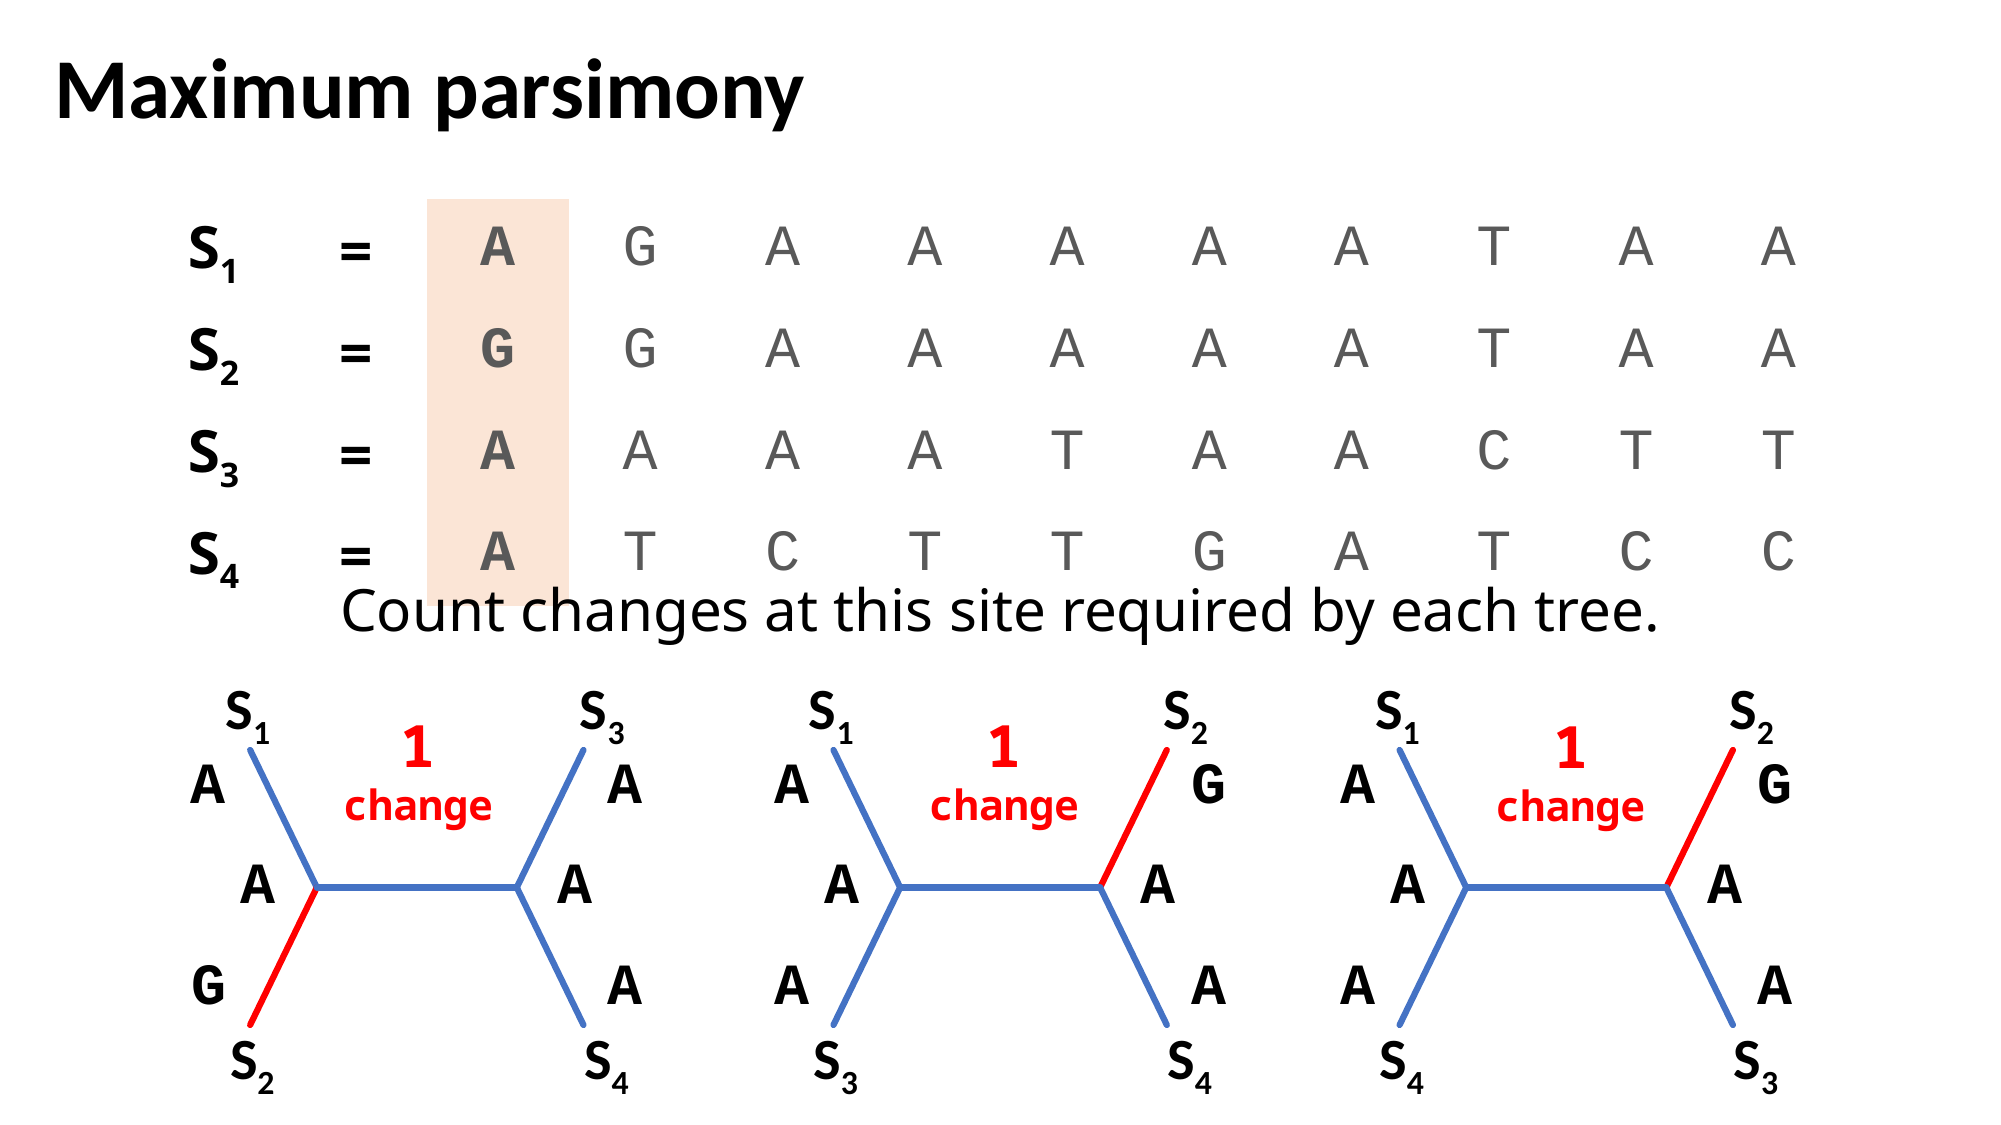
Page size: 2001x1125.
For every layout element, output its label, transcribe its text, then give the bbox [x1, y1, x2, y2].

table_cell = [285, 301, 427, 403]
table_cell C [1423, 403, 1565, 504]
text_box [1064, 922, 1203, 990]
table_header A [1565, 199, 1707, 301]
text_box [1364, 922, 1502, 990]
table_cell T [1423, 301, 1565, 403]
text_box G [176, 939, 241, 1024]
text_box S3 [798, 1014, 873, 1109]
text_box G [1176, 737, 1241, 823]
text_box A [809, 853, 875, 922]
text_box G [1742, 737, 1808, 823]
table_header A [711, 199, 854, 301]
text_box A [542, 853, 608, 922]
table_header A [1138, 199, 1280, 301]
table_cell = [285, 504, 427, 565]
table_cell T [1707, 403, 1849, 504]
table_cell A [854, 403, 996, 504]
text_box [214, 922, 353, 990]
table_header A [996, 199, 1138, 301]
table_header = [285, 199, 427, 301]
text_box S4 [569, 1014, 644, 1109]
table_cell A [1138, 301, 1280, 403]
text_box Count changes at this site required by each tree. [50, 565, 1950, 651]
table_header S1 [142, 199, 285, 301]
table_cell A [1138, 403, 1280, 504]
text_box A [1742, 939, 1808, 1024]
table_header A [854, 199, 996, 301]
table_header A [427, 199, 569, 301]
text_box S2 [1714, 664, 1789, 759]
text_box S2 [1148, 664, 1223, 759]
table_cell C [1707, 504, 1849, 565]
table_cell T [996, 504, 1138, 565]
table_cell A [427, 403, 569, 504]
table_cell T [1423, 504, 1565, 565]
table_cell = [285, 403, 427, 504]
text_box 1 change [328, 701, 508, 837]
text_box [214, 785, 353, 853]
table_cell A [1707, 301, 1849, 403]
text_box A [1325, 939, 1391, 1024]
table_cell S4 [142, 504, 285, 565]
table_cell A [1280, 301, 1423, 403]
table_cell T [854, 504, 996, 565]
text_box S4 [1152, 1014, 1227, 1109]
table_cell S3 [142, 403, 285, 504]
text_box A [759, 737, 825, 823]
text_box A [226, 853, 291, 922]
table_cell A [711, 301, 854, 403]
table_cell T [1565, 403, 1707, 504]
table_cell G [569, 301, 711, 403]
title Maximum parsimony [39, 37, 1961, 145]
text_box A [759, 939, 825, 1024]
table_cell A [854, 301, 996, 403]
text_box A [592, 737, 658, 823]
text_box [797, 922, 936, 990]
text_box A [1325, 737, 1391, 823]
text_box A [593, 939, 658, 1024]
table_header T [1423, 199, 1565, 301]
text_box S1 [210, 664, 286, 759]
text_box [481, 785, 619, 853]
table_cell G [427, 301, 569, 403]
table_header G [569, 199, 711, 301]
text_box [1364, 785, 1502, 853]
text_box A [1375, 853, 1441, 922]
table_cell C [1565, 504, 1707, 565]
text_box S1 [1360, 664, 1435, 759]
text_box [1630, 785, 1769, 853]
table_header A [1707, 199, 1849, 301]
text_box A [1126, 853, 1191, 922]
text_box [1630, 922, 1769, 990]
text_box S4 [1364, 1014, 1439, 1109]
table_cell A [711, 403, 854, 504]
table_cell A [427, 504, 569, 565]
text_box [481, 922, 619, 990]
text_box 1 change [914, 701, 1094, 837]
text_box S2 [215, 1014, 290, 1109]
table_cell A [569, 403, 711, 504]
table_cell T [996, 403, 1138, 504]
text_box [797, 785, 936, 853]
text_box S3 [565, 664, 640, 759]
table_cell T [569, 504, 711, 565]
text_box S1 [794, 664, 869, 759]
text_box S3 [1718, 1014, 1793, 1109]
text_box A [1176, 939, 1242, 1024]
table_cell A [1565, 301, 1707, 403]
table_cell G [1138, 504, 1280, 565]
table_header A [1280, 199, 1423, 301]
text_box A [1692, 853, 1757, 922]
table_cell A [1280, 403, 1423, 504]
text_box A [176, 737, 241, 823]
text_box 1 change [1480, 702, 1661, 838]
table_cell A [996, 301, 1138, 403]
table_cell S2 [142, 301, 285, 403]
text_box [1064, 785, 1203, 853]
table_cell A [1280, 504, 1423, 565]
table_cell C [711, 504, 854, 565]
